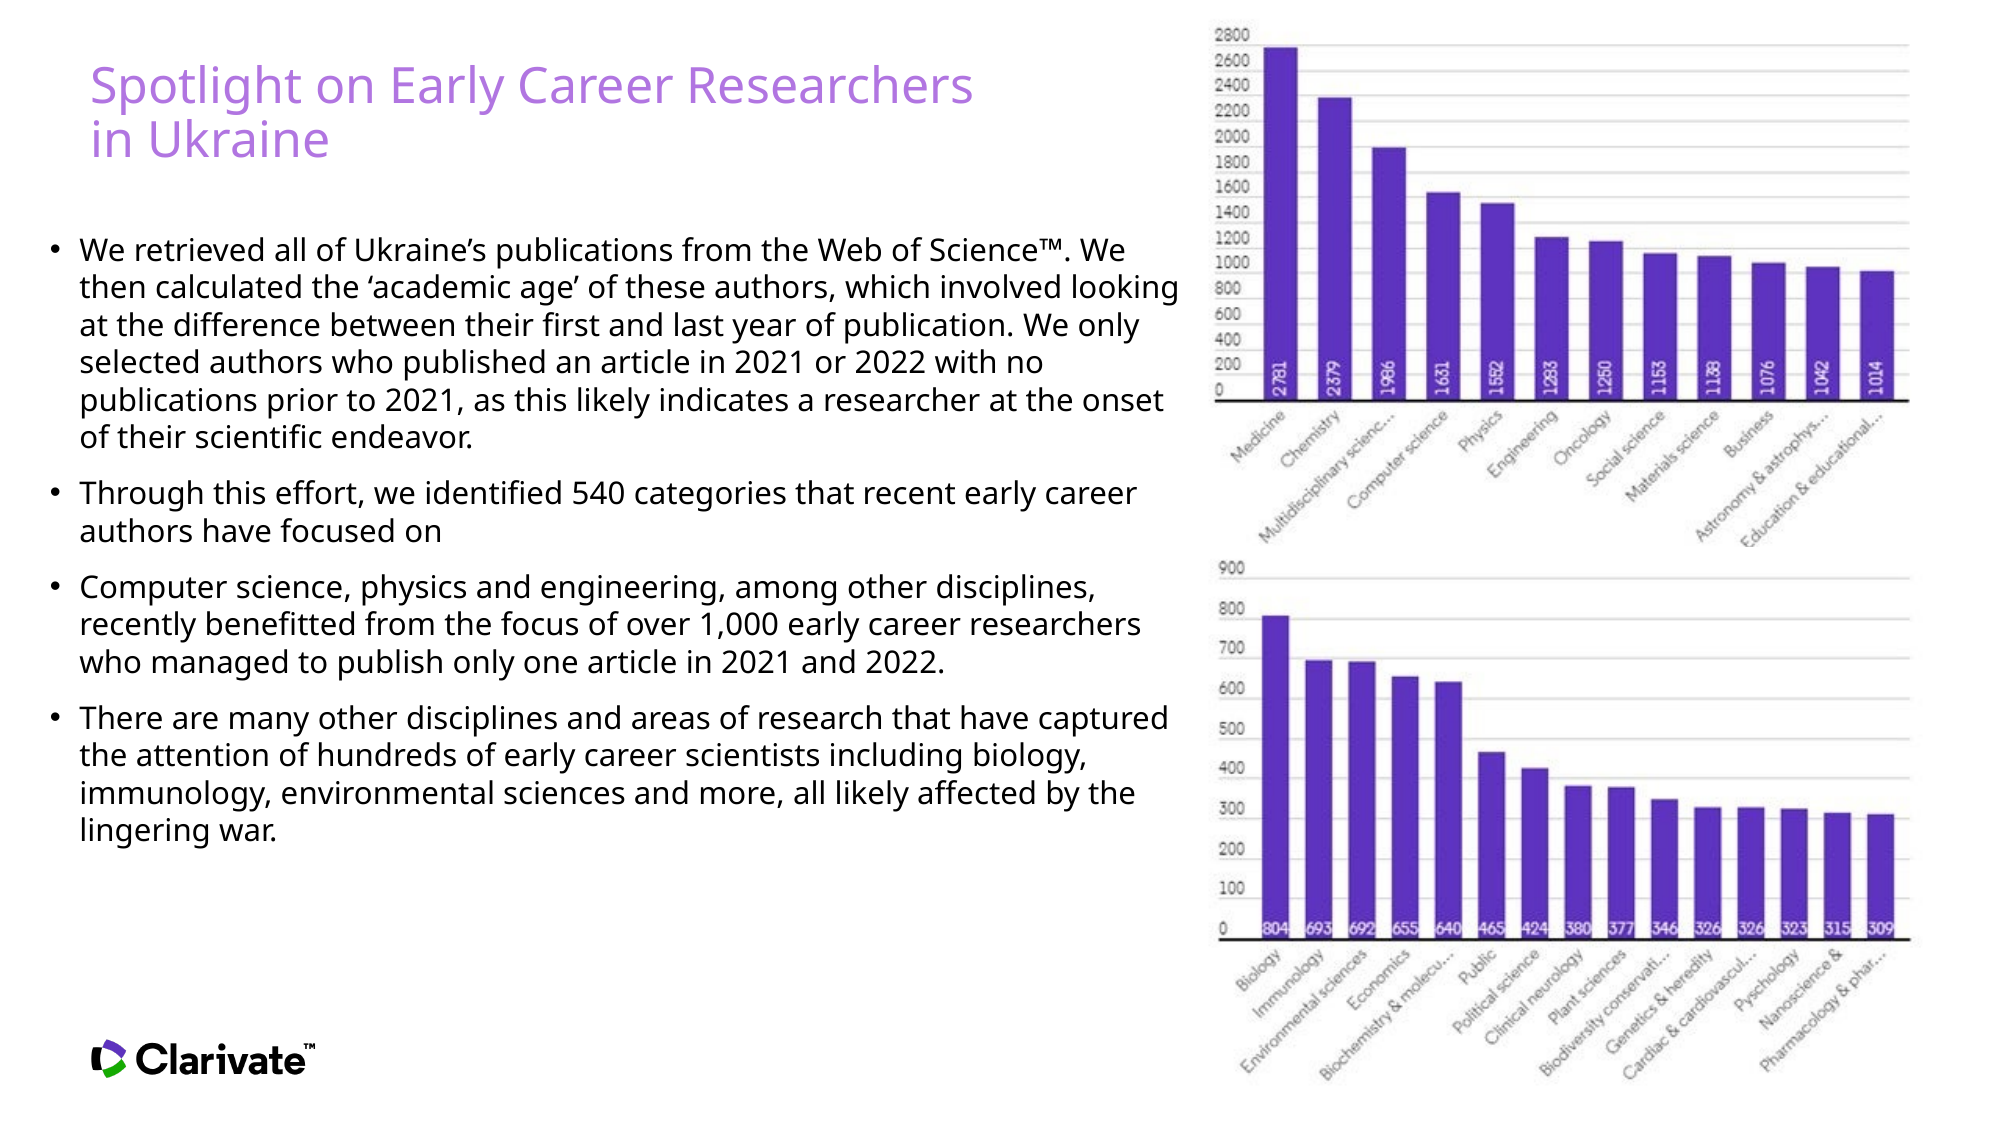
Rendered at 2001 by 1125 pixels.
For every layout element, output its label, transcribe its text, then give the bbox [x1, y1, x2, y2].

title Spotlight on Early Career Researchers in Ukraine [90, 60, 1029, 124]
picture [1184, 7, 1935, 1106]
list We retrieved all of Ukraine’s publications from the Web of Science™. We then calculated the ‘academic age’ of these authors, which involved looking at the difference between their first and last year of publication. We only selected authors who published an article in 2021 or 2022 with no publications prior to 2021, as this likely indicates a researcher at the onset of their scientific endeavor. Through this effort, we identified 540 categories that recent early career authors have focused on Computer science, physics and engineering, among other disciplines, recently benefitted from the focus of over 1,000 early career researchers who managed to publish only one article in 2021 and 2022. There are many other disciplines and areas of research that have captured the attention of hundreds of early career scientists including biology, immunology, environmental sciences and more, all likely affected by the lingering war. [49, 230, 1184, 939]
picture [90, 1034, 317, 1086]
